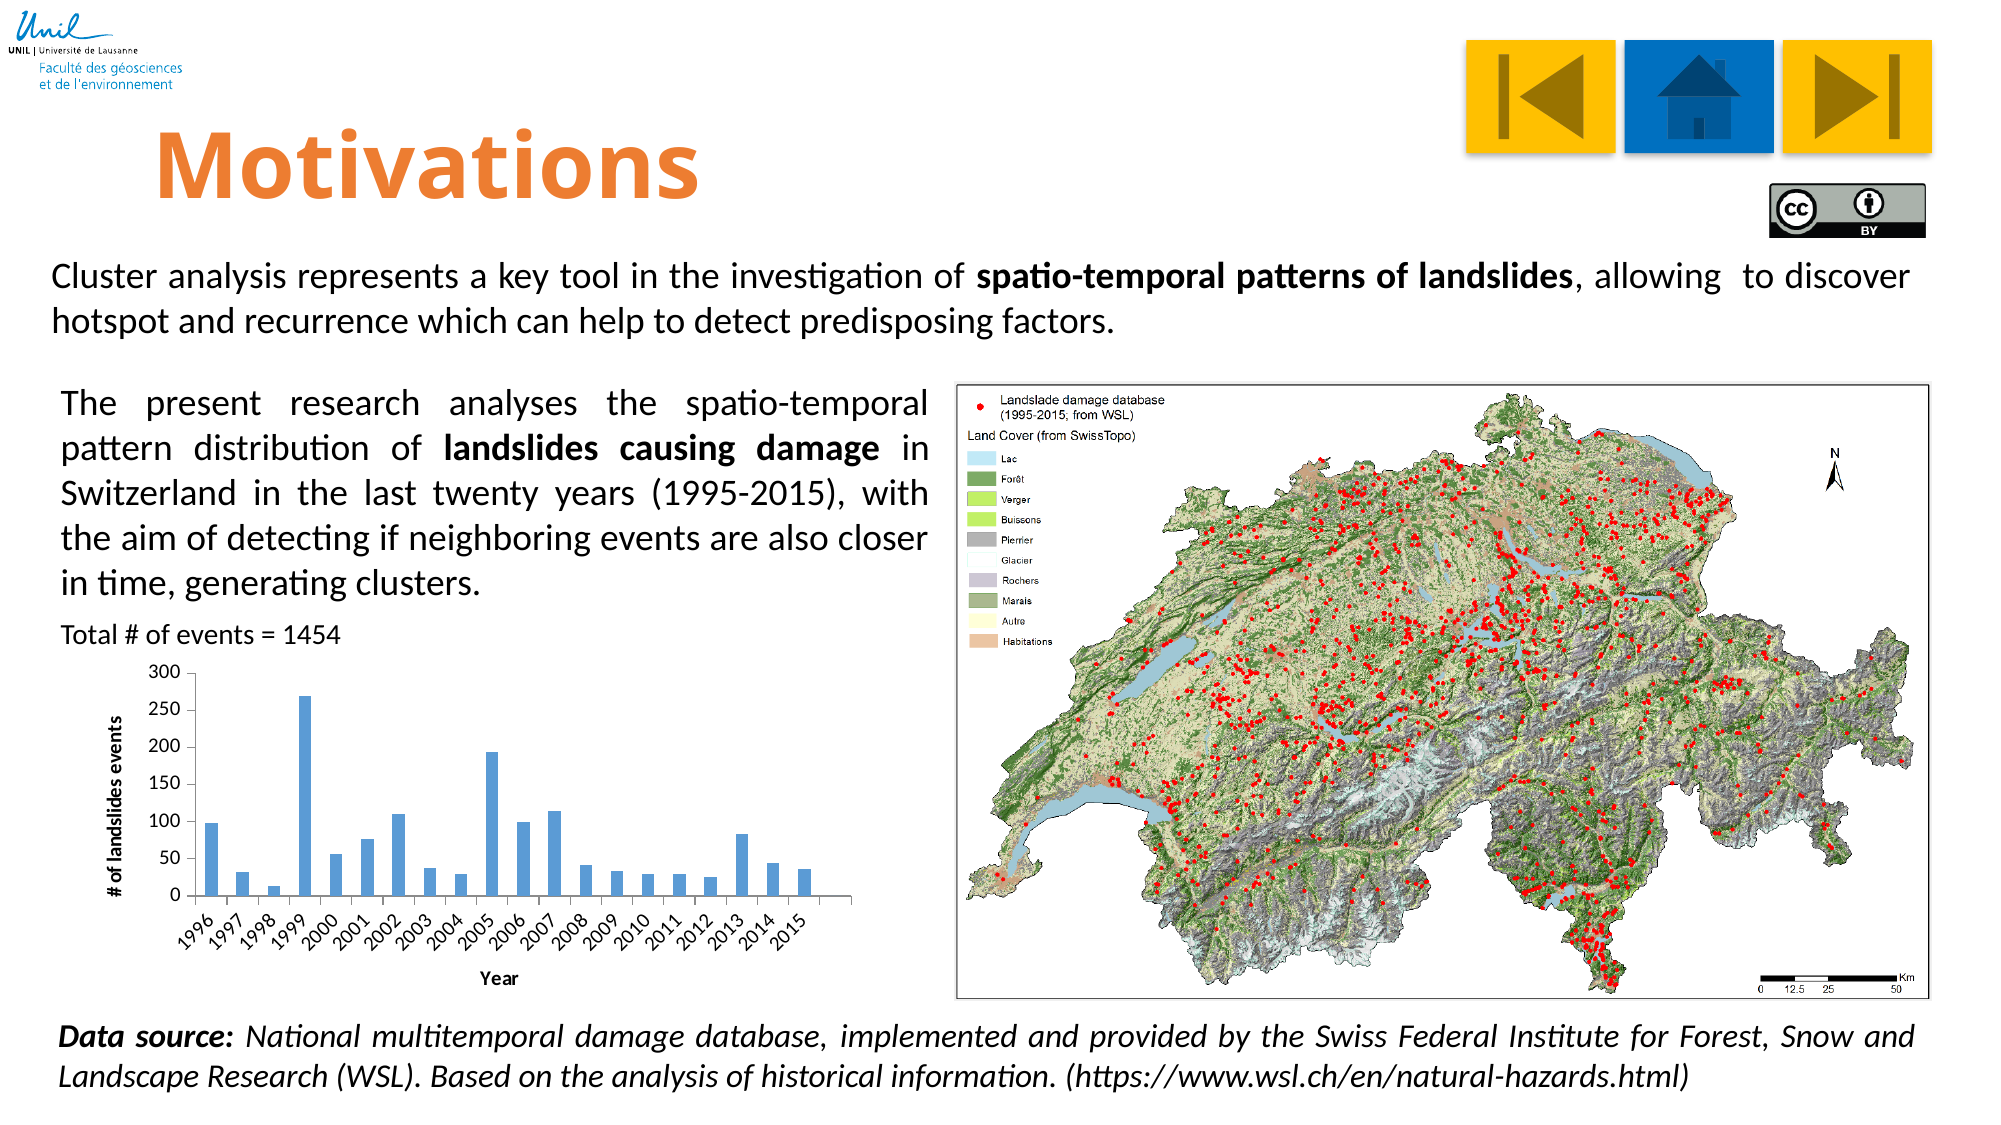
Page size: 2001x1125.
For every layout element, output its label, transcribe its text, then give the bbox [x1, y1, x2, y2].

picture [1769, 183, 1926, 239]
text_box Cluster analysis represents a key tool in the investigation of spatio-temporal patterns of landslides, allowing to discover hotspot and recurrence which can help to detect predisposing factors. [36, 243, 1926, 349]
title Motivations [137, 59, 1863, 243]
text_box Data source: National multitemporal damage database, implemented and provided by the Swiss Federal Institute for Forest, Snow and Landscape Research (WSL). Based on the analysis of historical information. (https://www.wsl.ch/en/natural-hazards.html) [43, 1006, 1932, 1102]
chart [72, 655, 867, 1022]
picture [8, 10, 185, 97]
text_box The present research analyses the spatio-temporal pattern distribution of landslides causing damage in Switzerland in the last twenty years (1995-2015), with the aim of detecting if neighboring events are also closer in time, generating clusters. Total # of events = 1454 [45, 370, 945, 658]
text_box [1465, 39, 1617, 154]
picture [954, 381, 1932, 1001]
text_box [1782, 39, 1933, 154]
text_box [1624, 39, 1775, 154]
